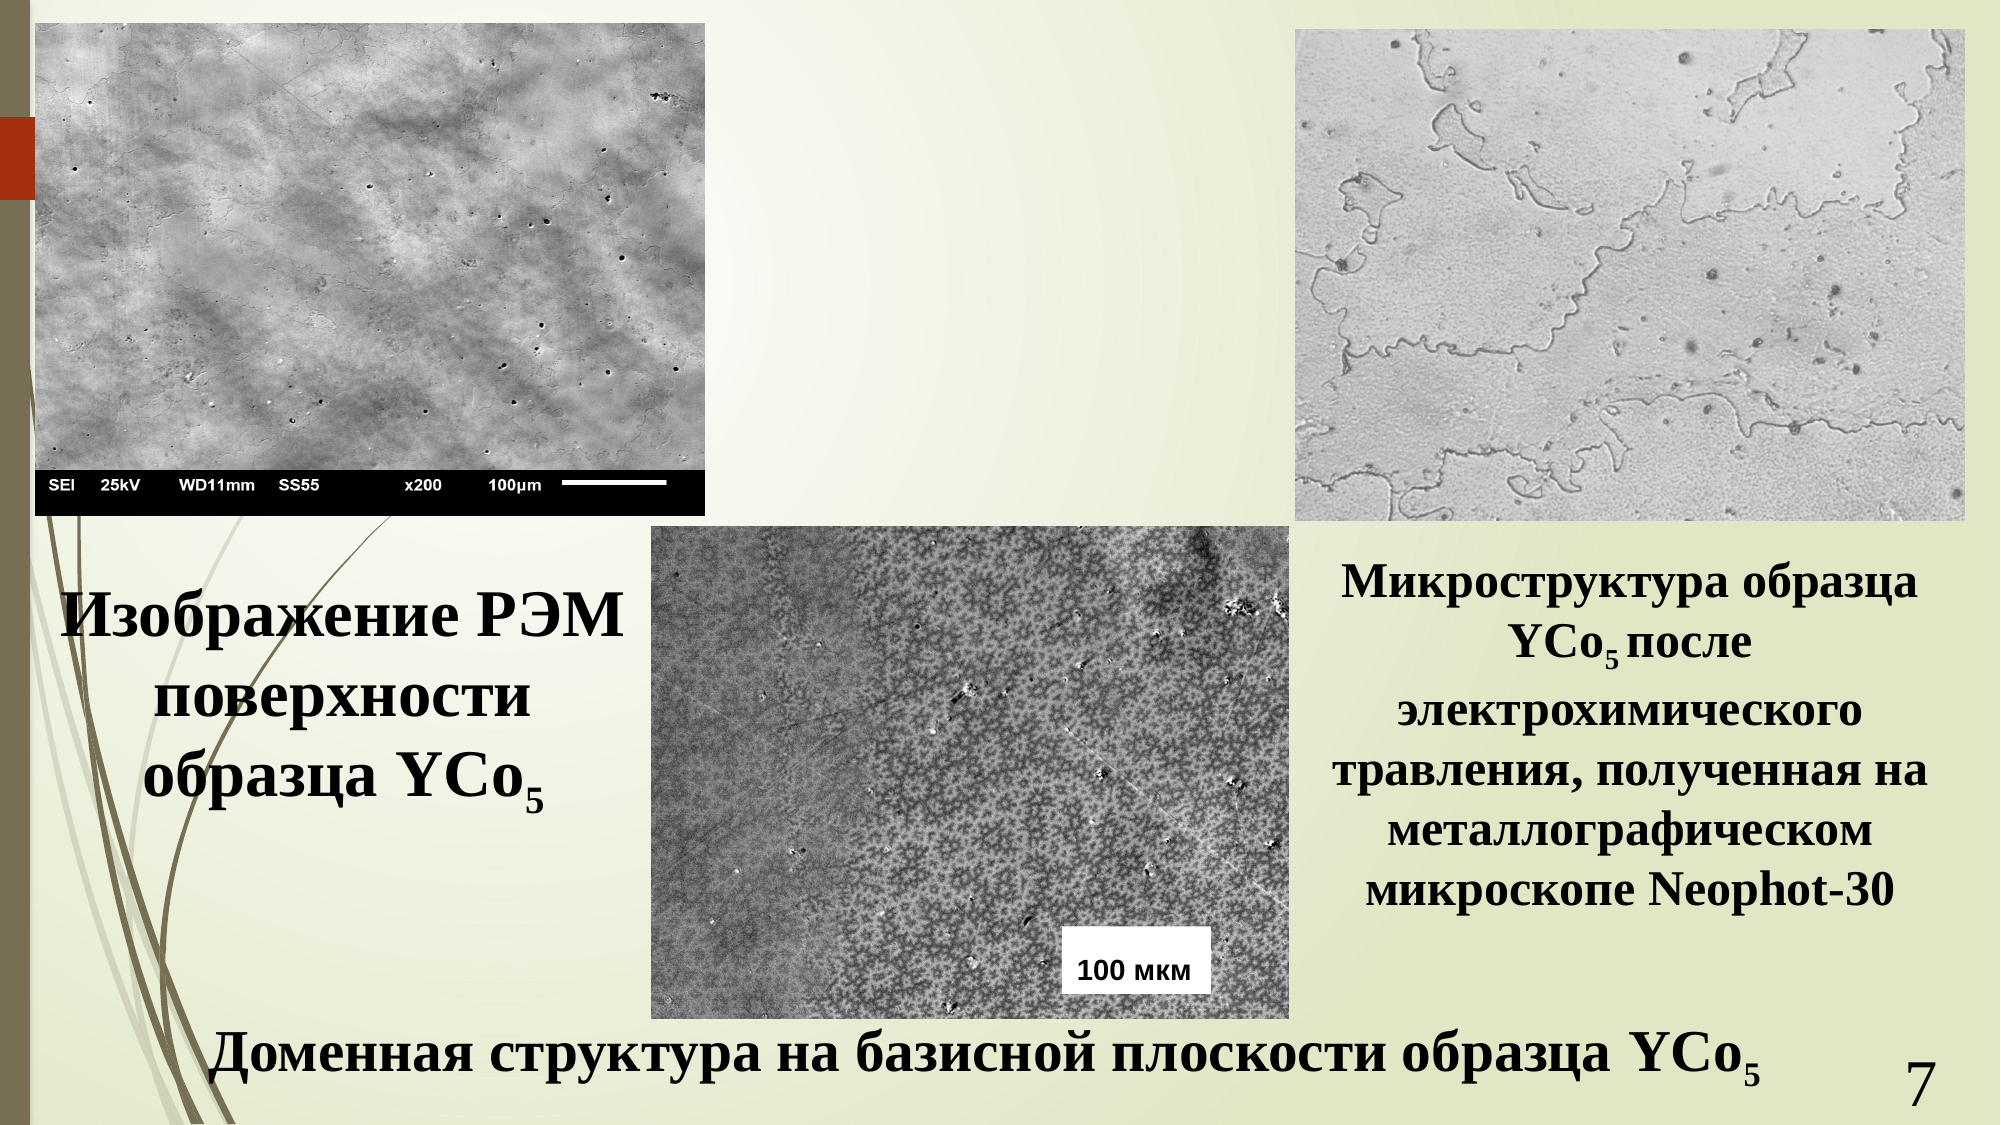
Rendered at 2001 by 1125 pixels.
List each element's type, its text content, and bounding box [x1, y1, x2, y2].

text_box 7 [1841, 1042, 2000, 1118]
picture [35, 23, 705, 516]
list Микроструктура образца YCo5 после электрохимического травления, полученная на металлографическом микроскопе Neophot-30 [1295, 539, 1965, 913]
title Изображение РЭМ поверхности образца YCo5 [35, 562, 646, 827]
list Доменная структура на базисной плоскости образца YCo5 [58, 1004, 1926, 1102]
picture [1295, 28, 1965, 521]
picture [650, 526, 1289, 1019]
